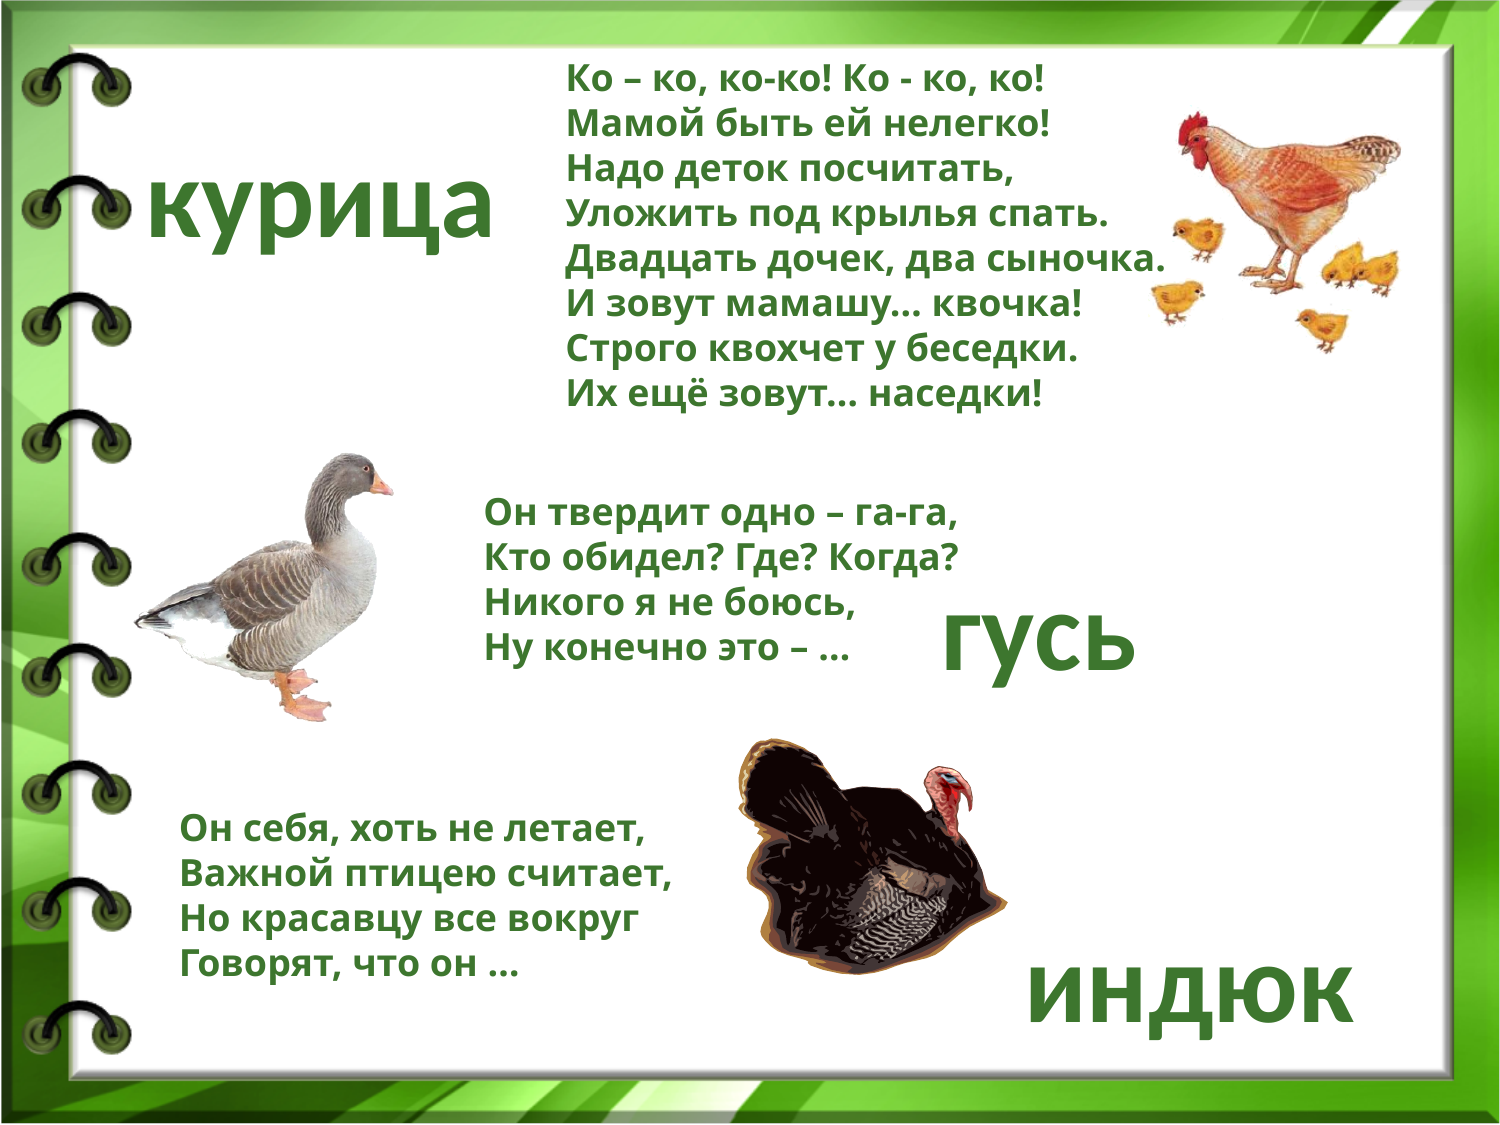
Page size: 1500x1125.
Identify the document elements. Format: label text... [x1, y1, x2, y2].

text_box Он себя, хоть не летает, Важной птицею считает, Но красавцу все вокруг Говорят, что он … [163, 796, 914, 992]
text_box Ко – ко, ко-ко! Ко - ко, ко! Мамой быть ей нелегко! Надо деток посчитать, Уложить под крылья спать. Двадцать дочек, два сыночка. И зовут мамашу… квочка! Строго квохчет у беседки. Их ещё зовут… наседки! [550, 46, 1301, 422]
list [128, 445, 414, 727]
picture [0, 0, 1500, 1125]
text_box курица [131, 117, 512, 267]
text_box Он твердит одно – га-га, Кто обидел? Где? Когда? Никого я не боюсь, Ну конечно это – … [468, 480, 1219, 676]
text_box индюк [1009, 902, 1370, 1053]
text_box гусь [927, 676, 1152, 701]
